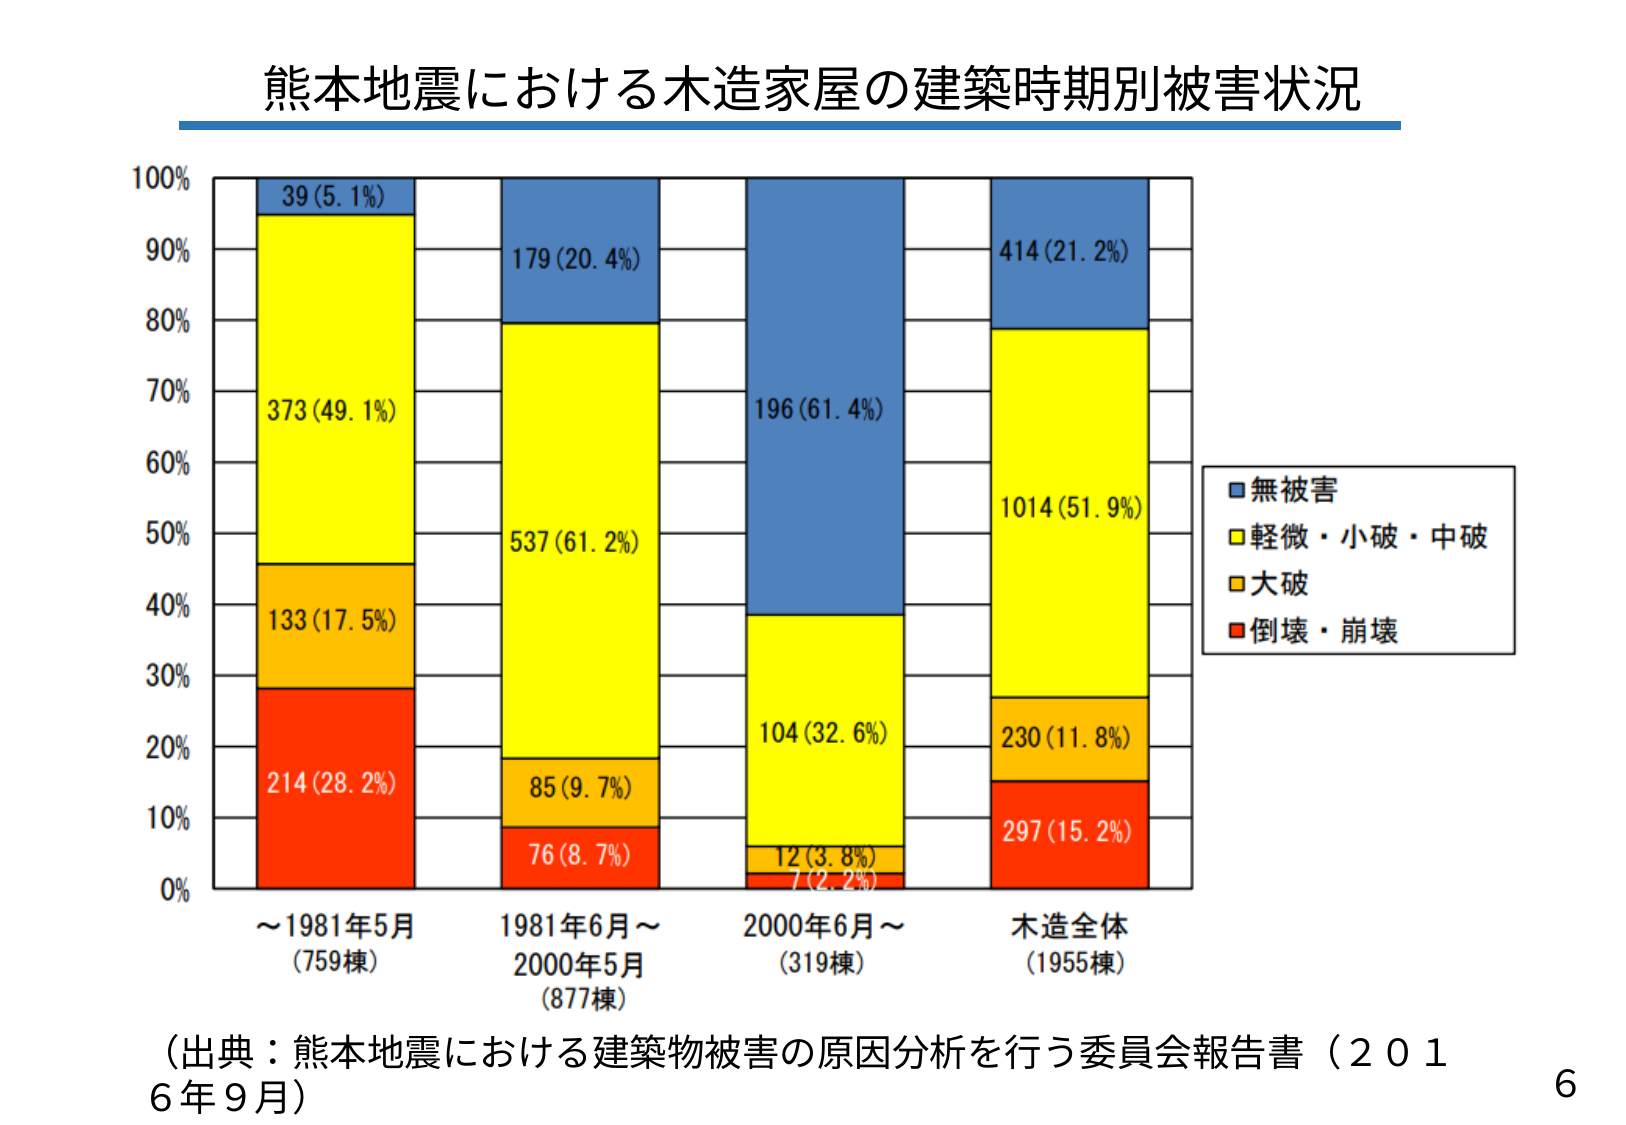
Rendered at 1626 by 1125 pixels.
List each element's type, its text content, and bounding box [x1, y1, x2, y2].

slide_number ６ [1498, 1052, 1600, 1113]
text_box 熊本地震における木造家屋の建築時期別被害状況 [224, 49, 1401, 121]
picture [56, 125, 1569, 1026]
text_box （出典：熊本地震における建築物被害の原因分析を行う委員会報告書（２０１６年９月） [127, 1026, 1498, 1125]
